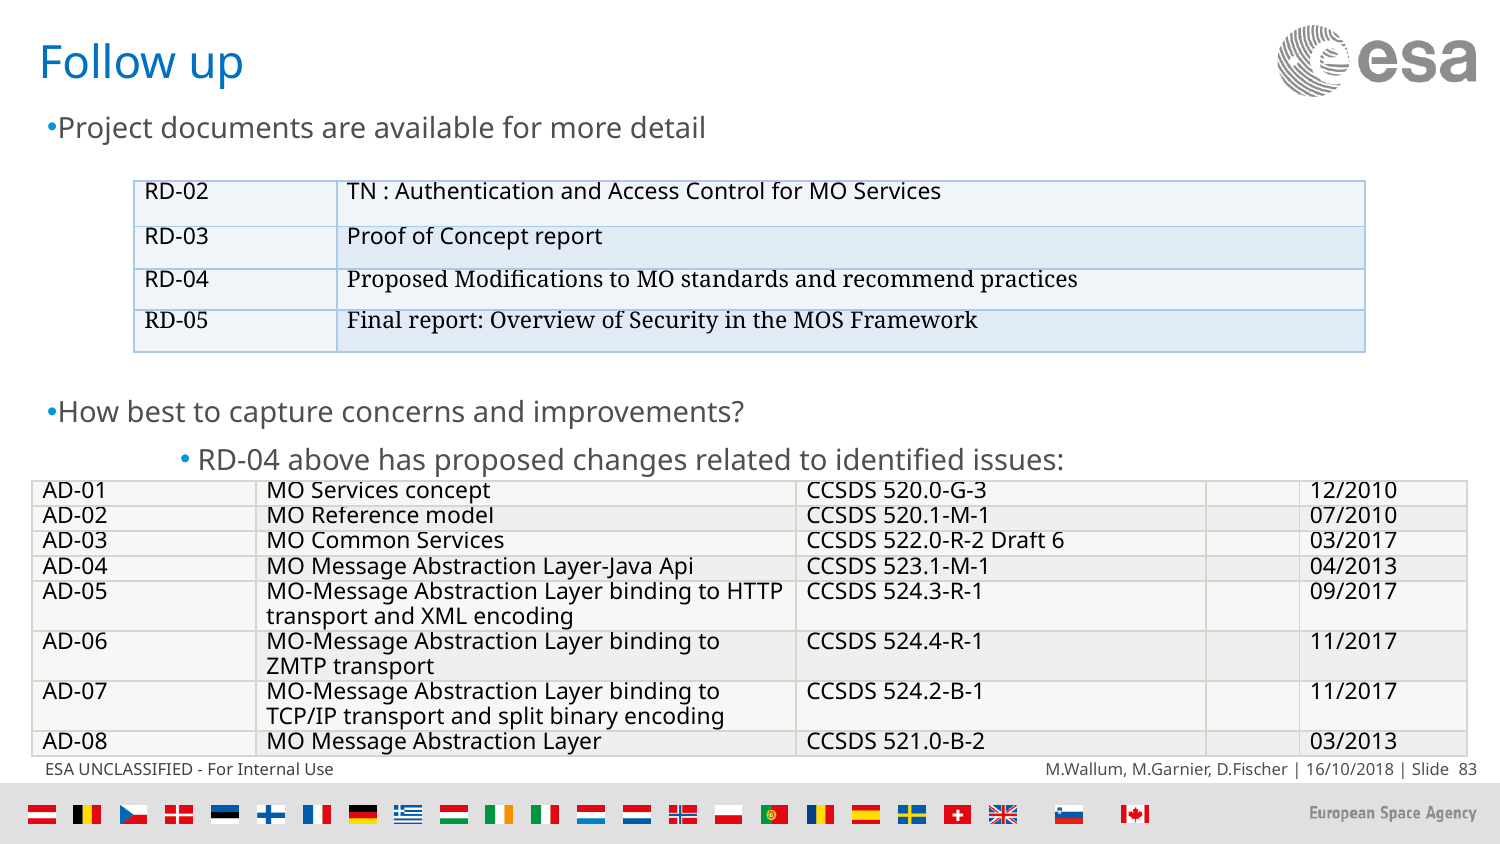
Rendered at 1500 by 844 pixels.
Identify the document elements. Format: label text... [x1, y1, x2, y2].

table_cell 11/2017 [1300, 632, 1466, 680]
table_cell AD-02 [33, 507, 255, 530]
table_header TN : Authentication and Access Control for MO Services [338, 182, 1364, 226]
table_cell CCSDS 524.3-R-1 [797, 582, 1205, 630]
table_cell AD-08 [33, 732, 255, 755]
table_cell 09/2017 [1300, 582, 1466, 630]
table_cell [1207, 557, 1299, 580]
table_cell Proof of Concept report [338, 227, 1364, 268]
table_cell AD-05 [33, 582, 255, 630]
table_cell CCSDS 523.1-M-1 [797, 557, 1205, 580]
table_cell CCSDS 520.1-M-1 [797, 507, 1205, 530]
table_header 12/2010 [1300, 482, 1466, 505]
table_cell Proposed Modifications to MO standards and recommend practices [338, 270, 1364, 309]
table_cell [1207, 532, 1299, 555]
table_cell CCSDS 521.0-B-2 [797, 732, 1205, 755]
list Project documents are available for more detail How best to capture concerns and improvements? RD-04 above has proposed changes related to identified issues: [32, 757, 1468, 776]
table_cell MO Message Abstraction Layer-Java Api [257, 557, 795, 580]
table_header CCSDS 520.0-G-3 [797, 482, 1205, 505]
table_cell RD-03 [135, 227, 336, 268]
table_cell MO Message Abstraction Layer [257, 732, 795, 755]
table_cell [1207, 682, 1299, 730]
table_cell [1207, 507, 1299, 530]
title Follow up [23, 24, 1201, 96]
table_cell MO Reference model [257, 507, 795, 530]
table_cell RD-05 [135, 311, 336, 351]
table_header [1207, 482, 1299, 505]
table_cell 07/2010 [1300, 507, 1466, 530]
table_cell AD-03 [33, 532, 255, 555]
list Project documents are available for more detail How best to capture concerns and improvements? RD-04 above has proposed changes related to identified issues: [32, 95, 1468, 480]
table_cell AD-06 [33, 632, 255, 680]
table_cell [1207, 732, 1299, 755]
table_cell CCSDS 524.2-B-1 [797, 682, 1205, 730]
table_cell MO-Message Abstraction Layer binding to TCP/IP transport and split binary encoding [257, 682, 795, 730]
table_cell Final report: Overview of Security in the MOS Framework [338, 311, 1364, 351]
table_header RD-02 [135, 182, 336, 226]
table_header AD-01 [33, 482, 255, 505]
table_cell 03/2017 [1300, 532, 1466, 555]
table_cell [1207, 632, 1299, 680]
table_cell CCSDS 524.4-R-1 [797, 632, 1205, 680]
table_cell 04/2013 [1300, 557, 1466, 580]
table_cell MO-Message Abstraction Layer binding to ZMTP transport [257, 632, 795, 680]
table_cell AD-07 [33, 682, 255, 730]
table_cell MO Common Services [257, 532, 795, 555]
picture [1277, 25, 1477, 109]
table_cell MO-Message Abstraction Layer binding to HTTP transport and XML encoding [257, 582, 795, 630]
table_cell [1207, 582, 1299, 630]
table_cell 11/2017 [1300, 682, 1466, 730]
table_header MO Services concept [257, 482, 795, 505]
table_cell 03/2013 [1300, 732, 1466, 755]
table_cell CCSDS 522.0-R-2 Draft 6 [797, 532, 1205, 555]
table_cell RD-04 [135, 270, 336, 309]
picture [0, 783, 1500, 844]
table_cell AD-04 [33, 557, 255, 580]
